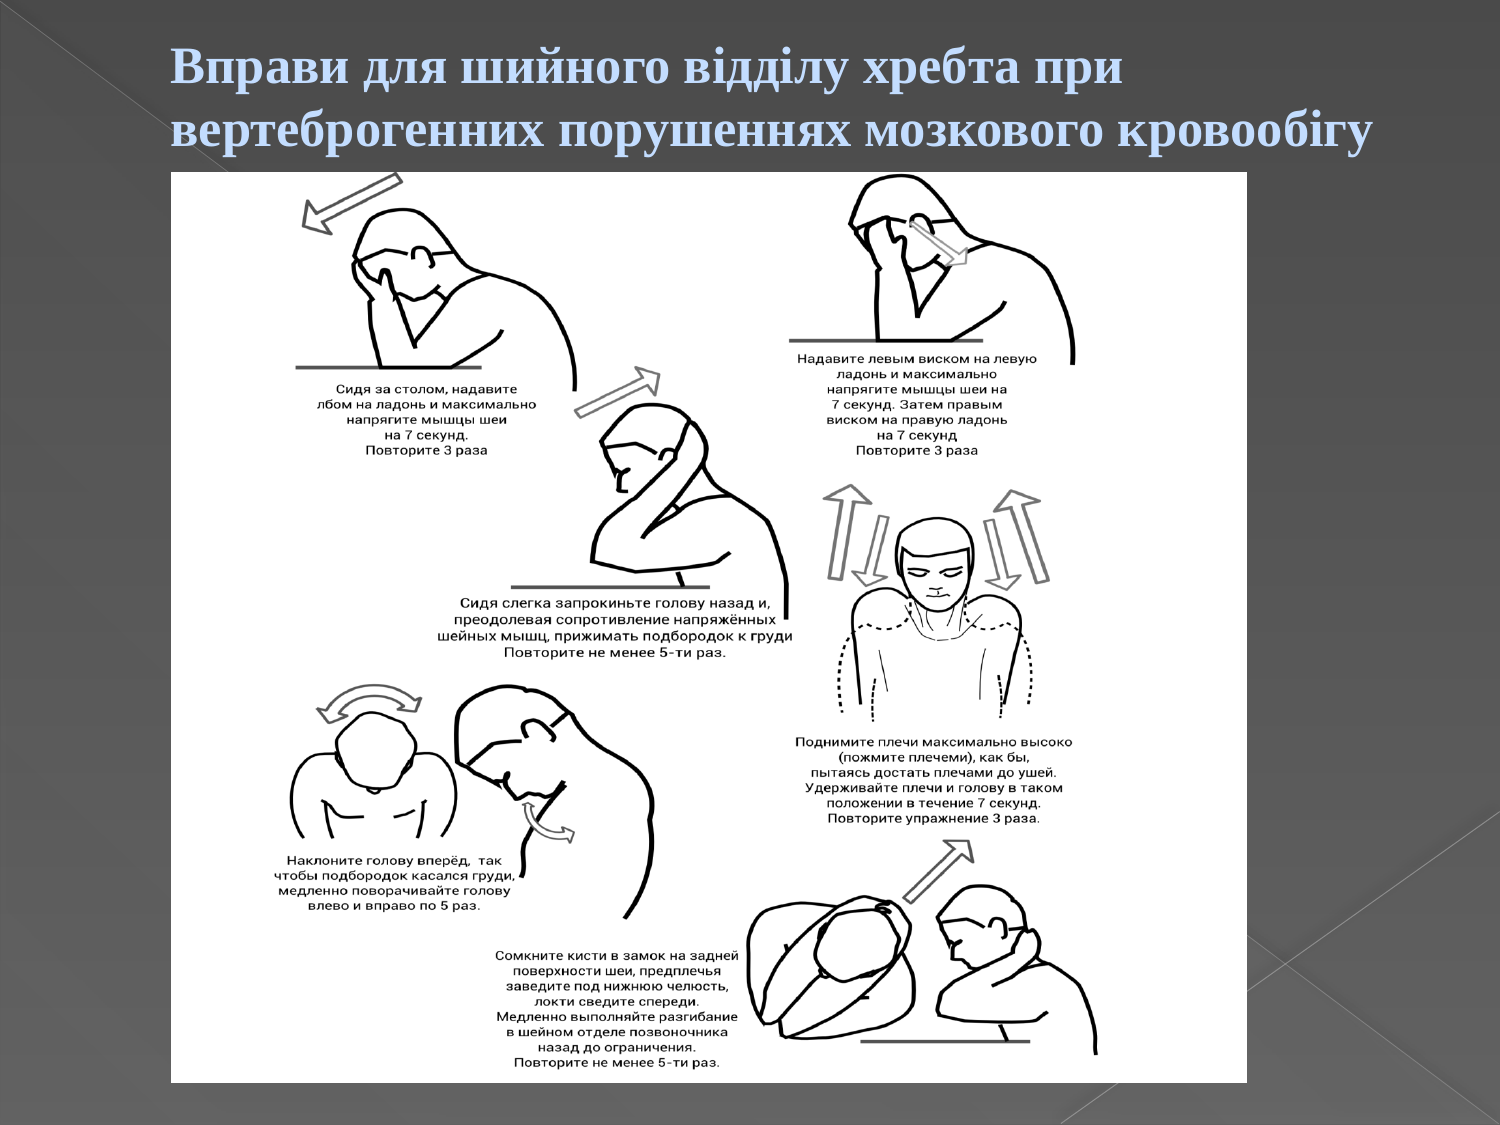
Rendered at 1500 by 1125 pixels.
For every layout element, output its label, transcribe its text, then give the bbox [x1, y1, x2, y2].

title Вправи для шийного відділу хребта при вертеброгенних порушеннях мозкового кровообігу [76, 0, 1427, 188]
picture [170, 172, 1247, 1083]
